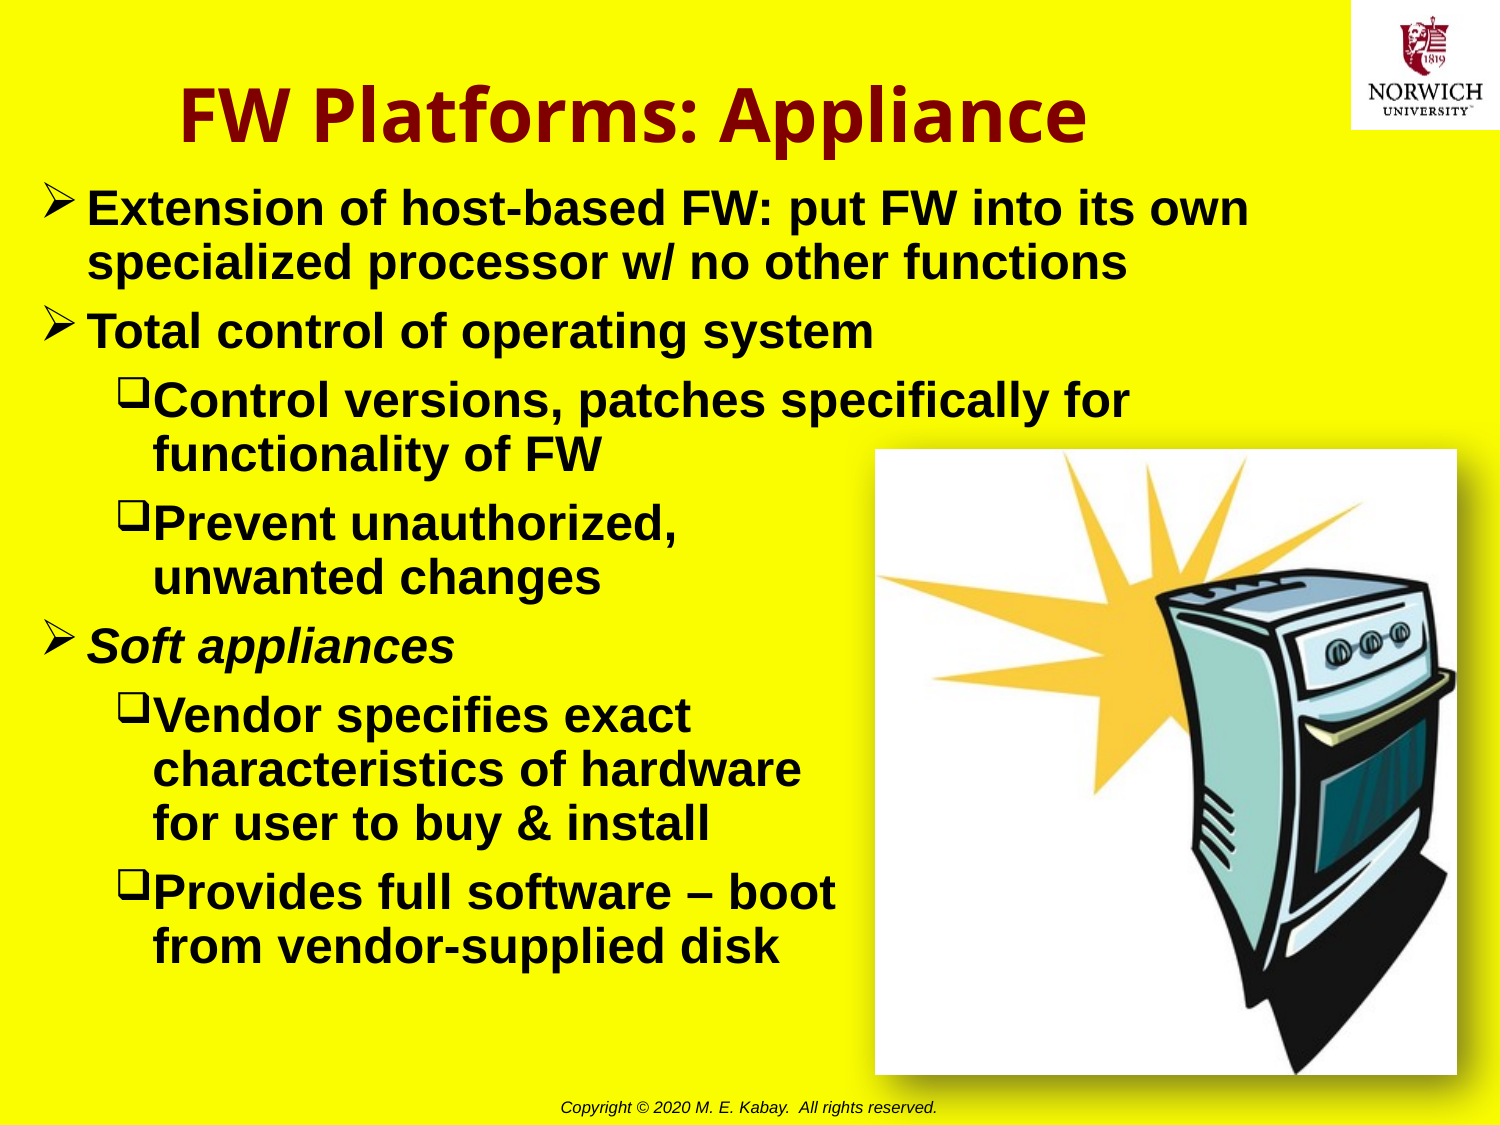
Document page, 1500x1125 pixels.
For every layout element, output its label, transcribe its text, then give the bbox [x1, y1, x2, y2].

title FW Platforms: Appliance [161, 24, 1339, 213]
list Extension of host-based FW: put FW into its own specialized processor w/ no other functions Total control of operating system Control versions, patches specifically for functionality of FW Prevent unauthorized, unwanted changes Soft appliances Vendor specifies exact characteristics of hardware for user to buy & install Provides full software – boot from vendor-supplied disk [24, 174, 1338, 1038]
picture [874, 449, 1457, 1076]
picture [1351, 0, 1500, 130]
